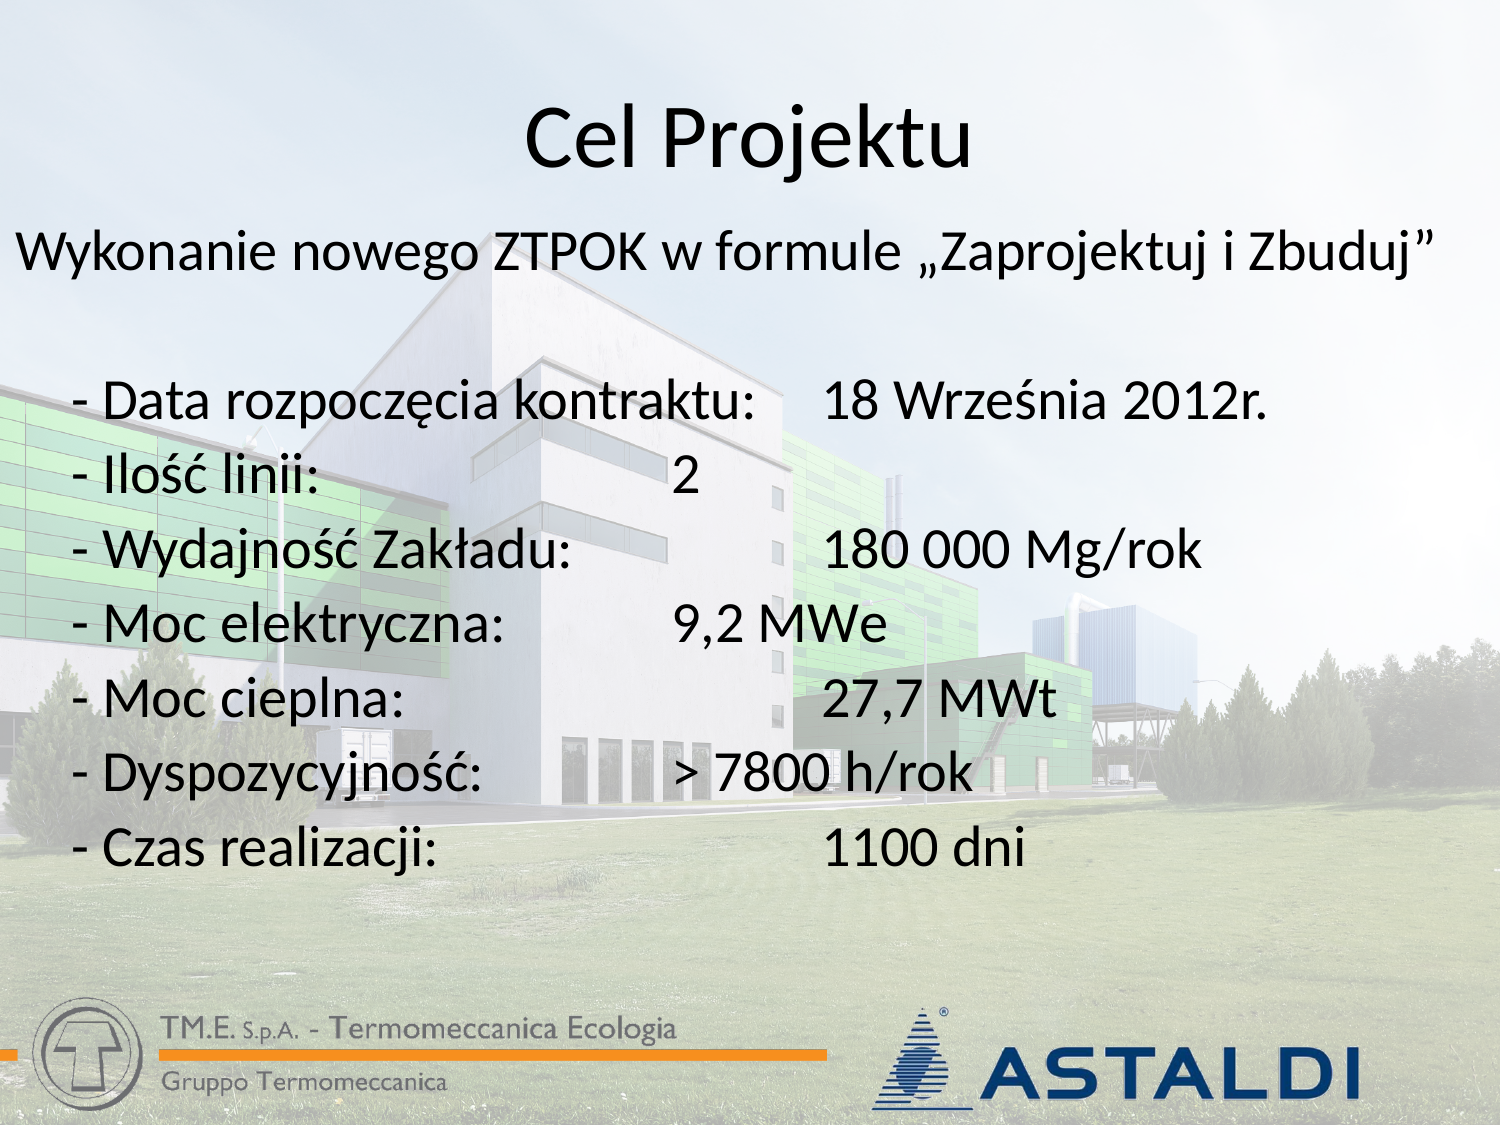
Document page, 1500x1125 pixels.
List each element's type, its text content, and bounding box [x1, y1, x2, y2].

title Cel Projektu [112, 75, 1388, 188]
picture [870, 1006, 1359, 1111]
list Wykonanie nowego ZTPOK w formule „Zaprojektuj i Zbuduj” - Data rozpoczęcia kontraktu: 18 Września 2012r. - Ilość linii: 2 - Wydajność Zakładu: 180 000 Mg/rok - Moc elektryczna: 9,2 MWe - Moc cieplna: 27,7 MWt - Dyspozycyjność: > 7800 h/rok - Czas realizacji: 1100 dni [0, 212, 1500, 1000]
picture [0, 1000, 827, 1111]
